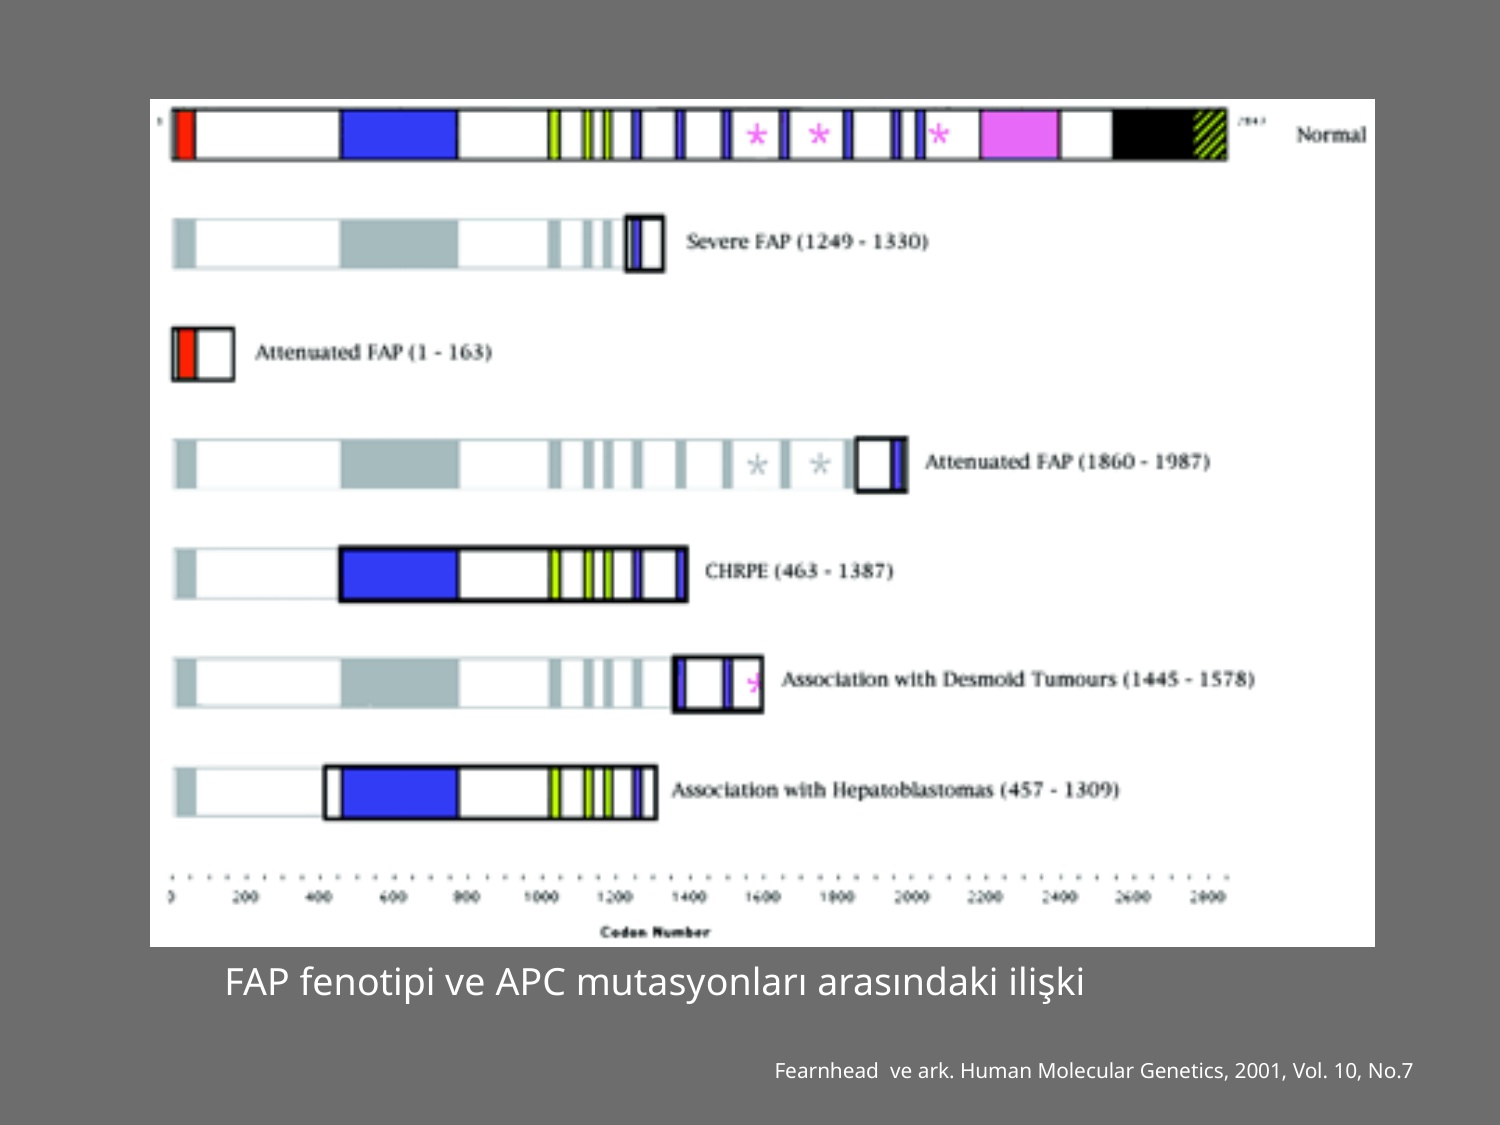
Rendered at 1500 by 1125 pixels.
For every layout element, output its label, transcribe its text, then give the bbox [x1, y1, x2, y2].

text_box Fearnhead ve ark. Human Molecular Genetics, 2001, Vol. 10, No.7 [759, 1050, 1434, 1090]
picture [149, 99, 1376, 947]
text_box FAP fenotipi ve APC mutasyonları arasındaki ilişki [209, 955, 1101, 1010]
